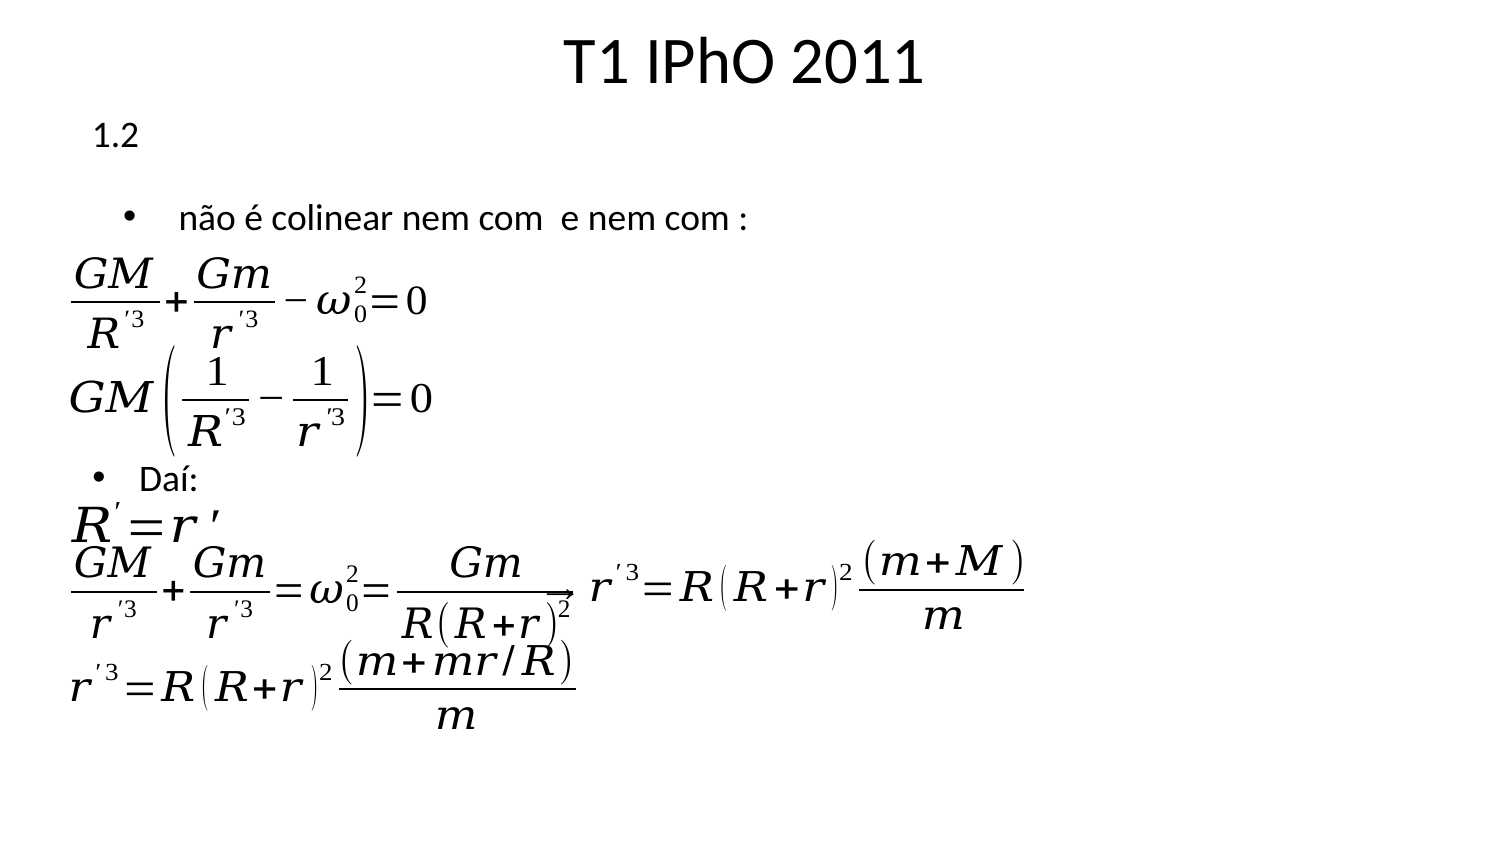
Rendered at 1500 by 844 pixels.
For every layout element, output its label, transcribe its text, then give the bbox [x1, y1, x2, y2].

text_box 1.2 [77, 102, 155, 163]
text_box Daí: [77, 446, 214, 507]
text_box T1 IPhO 2011 [549, 9, 951, 105]
